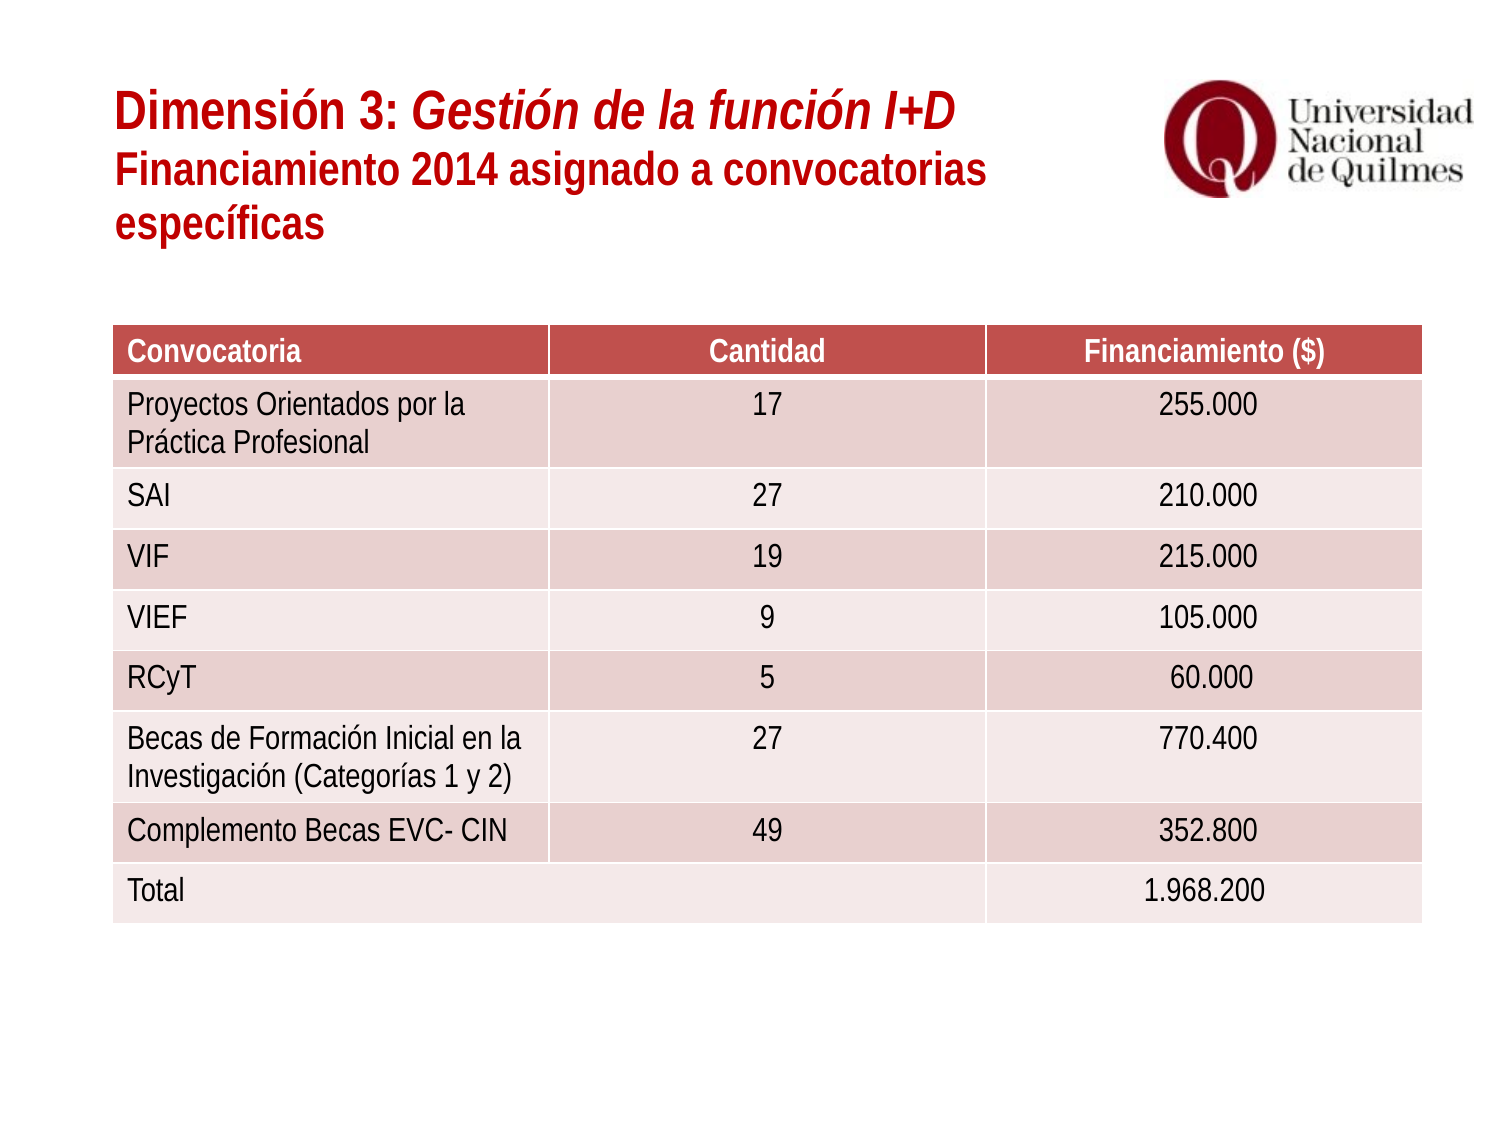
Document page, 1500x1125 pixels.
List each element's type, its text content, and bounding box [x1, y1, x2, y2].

table_cell Complemento Becas EVC- CIN [113, 803, 548, 862]
picture [1164, 79, 1474, 198]
table_cell 1.968.200 [987, 864, 1422, 923]
table_cell 27 [550, 712, 985, 802]
table_cell 5 [550, 651, 985, 710]
table_cell Becas de Formación Inicial en la Investigación (Categorías 1 y 2) [113, 712, 548, 802]
table_cell 17 [550, 380, 985, 467]
table_cell 105.000 [987, 591, 1422, 650]
table_cell Proyectos Orientados por la Práctica Profesional [113, 380, 548, 467]
table_cell 215.000 [987, 530, 1422, 589]
table_cell 9 [550, 591, 985, 650]
table_cell 60.000 [987, 651, 1422, 710]
table_cell 255.000 [987, 380, 1422, 467]
table_header Cantidad [550, 325, 985, 374]
table_cell 352.800 [987, 803, 1422, 862]
table_cell 770.400 [987, 712, 1422, 802]
table_cell RCyT [113, 651, 548, 710]
table_cell 49 [550, 803, 985, 862]
table_cell 210.000 [987, 469, 1422, 528]
table_cell SAI [113, 469, 548, 528]
table_cell 27 [550, 469, 985, 528]
table_header Financiamiento ($) [987, 325, 1422, 374]
table_cell VIF [113, 530, 548, 589]
table_header Convocatoria [113, 325, 548, 374]
table_cell Total [113, 864, 985, 923]
text_box Dimensión 3: Gestión de la función I+D Financiamiento 2014 asignado a convocatorias específicas [99, 70, 1140, 258]
table_cell 19 [550, 530, 985, 589]
table_cell VIEF [113, 591, 548, 650]
